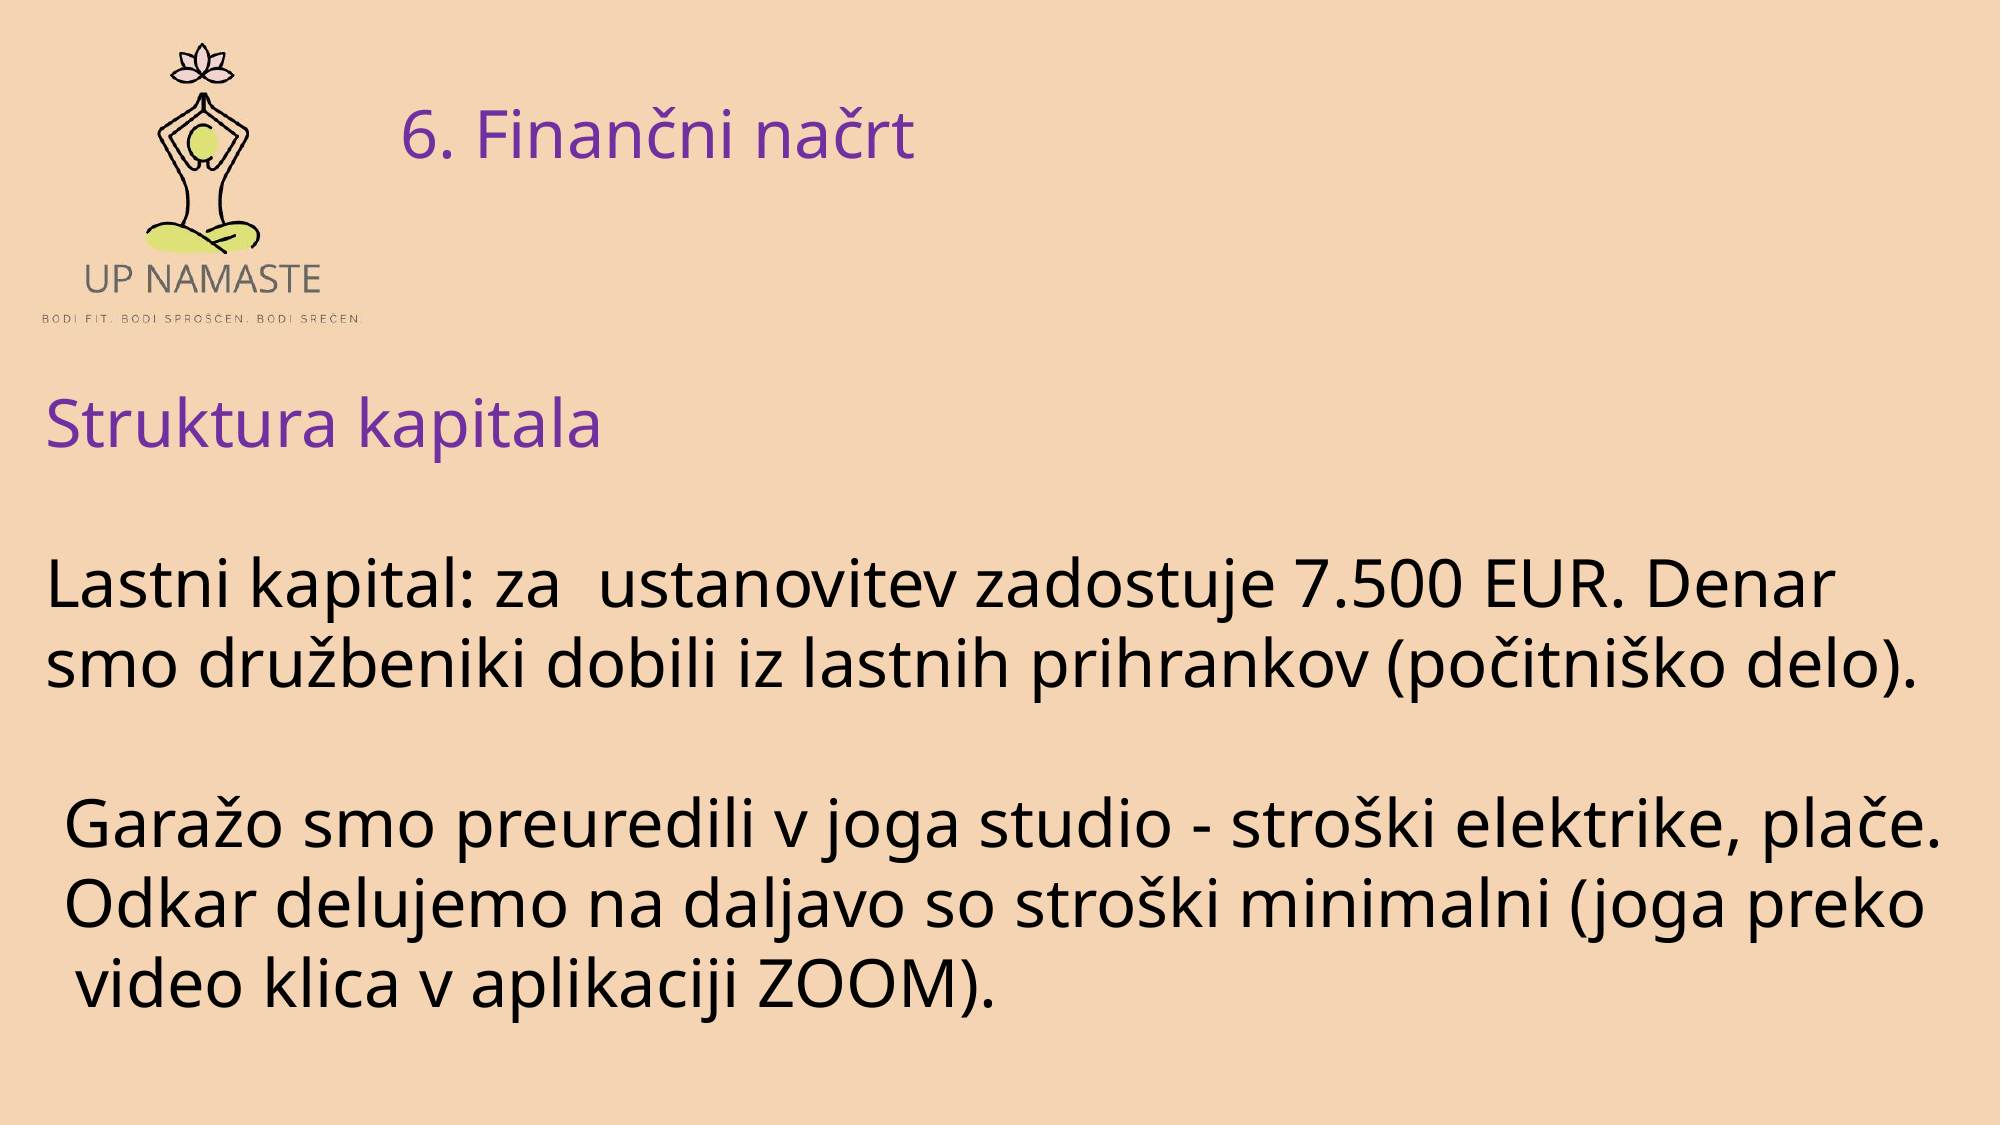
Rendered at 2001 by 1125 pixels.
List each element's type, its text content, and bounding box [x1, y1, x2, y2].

picture [0, 0, 404, 399]
text_box Struktura kapitala Lastni kapital: za ustanovitev zadostuje 7.500 EUR. Denar smo družbeniki dobili iz lastnih prihrankov (počitniško delo). Garažo smo preuredili v joga studio - stroški elektrike, plače. Odkar delujemo na daljavo so stroški minimalni (joga preko video klica v aplikaciji ZOOM). [29, 373, 1979, 982]
text_box 6. Finančni načrt [404, 84, 1623, 180]
